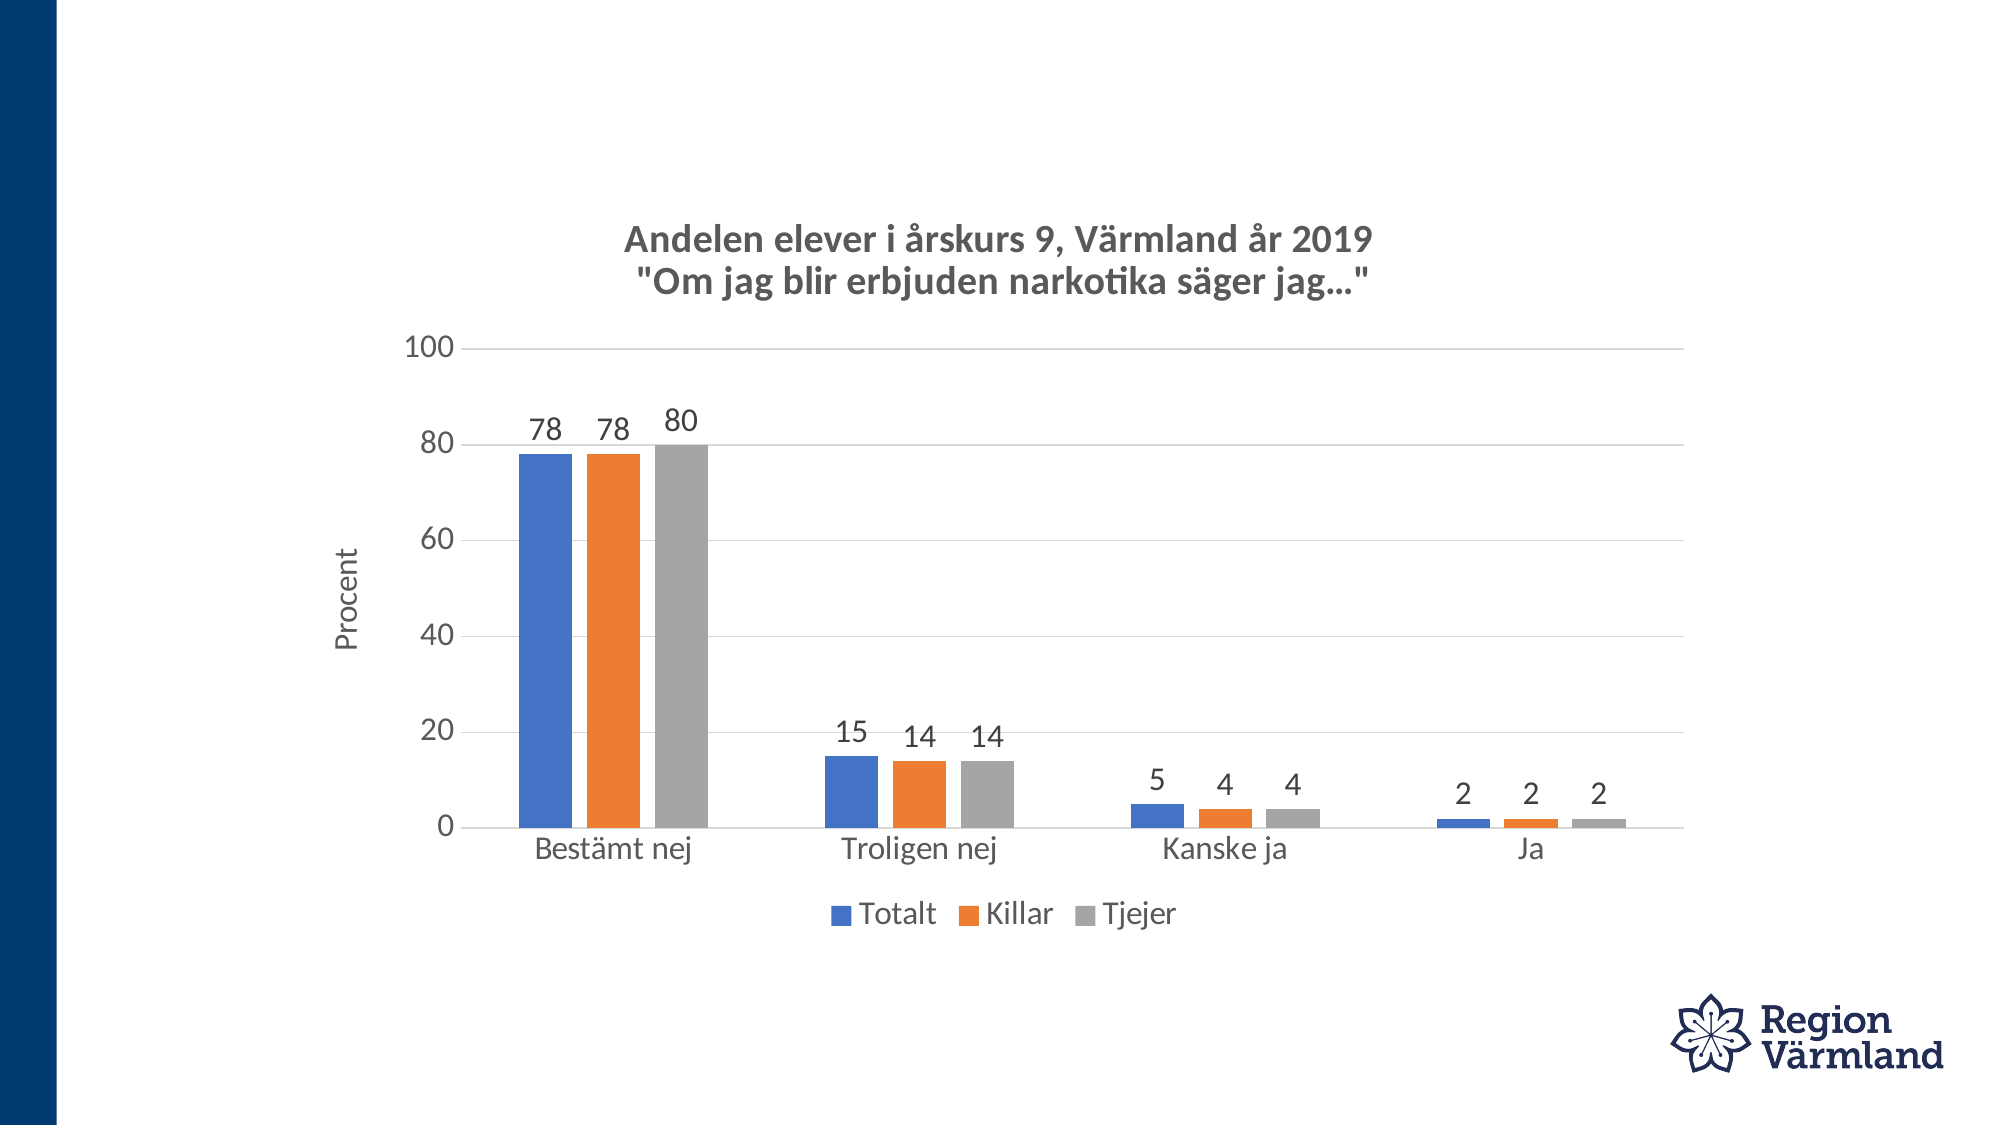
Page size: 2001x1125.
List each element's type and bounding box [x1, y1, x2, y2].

chart [295, 186, 1713, 940]
picture [1670, 993, 1944, 1073]
